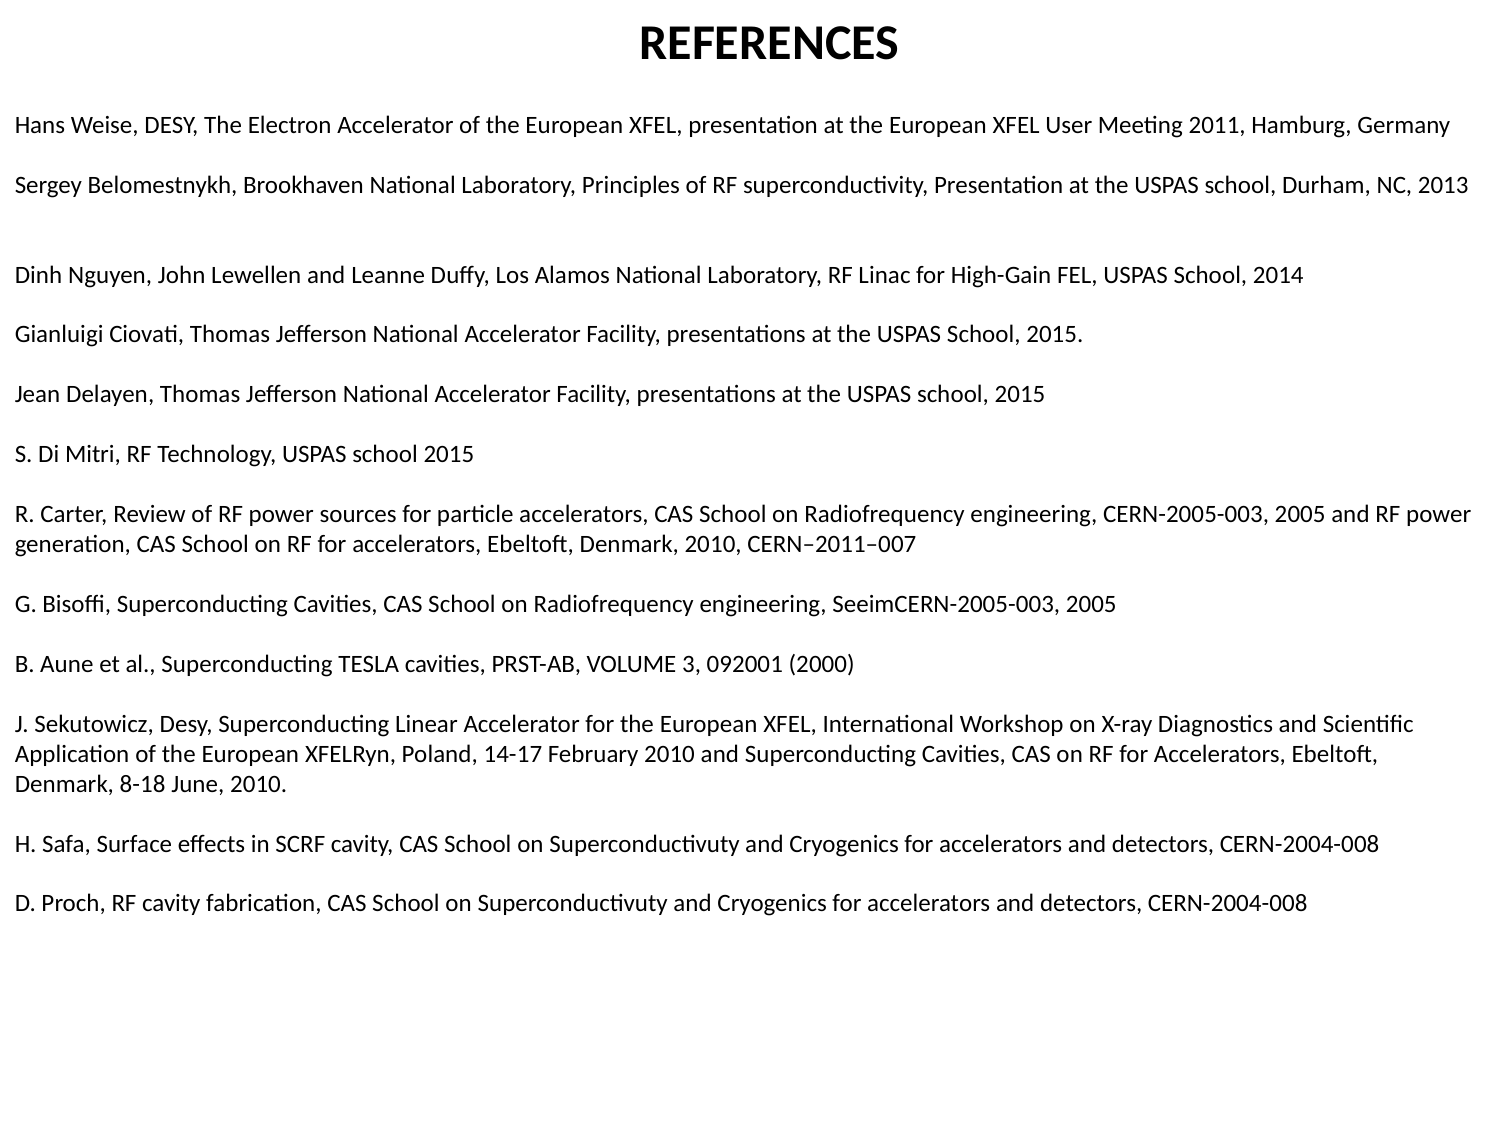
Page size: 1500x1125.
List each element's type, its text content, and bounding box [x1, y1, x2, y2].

text_box Hans Weise, DESY, The Electron Accelerator of the European XFEL, presentation at the European XFEL User Meeting 2011, Hamburg, Germany Sergey Belomestnykh, Brookhaven National Laboratory, Principles of RF superconductivity, Presentation at the USPAS school, Durham, NC, 2013 Dinh Nguyen, John Lewellen and Leanne Duffy, Los Alamos National Laboratory, RF Linac for High-Gain FEL, USPAS School, 2014 Gianluigi Ciovati, Thomas Jefferson National Accelerator Facility, presentations at the USPAS School, 2015. Jean Delayen, Thomas Jefferson National Accelerator Facility, presentations at the USPAS school, 2015 S. Di Mitri, RF Technology, USPAS school 2015 R. Carter, Review of RF power sources for particle accelerators, CAS School on Radiofrequency engineering, CERN-2005-003, 2005 and RF power generation, CAS School on RF for accelerators, Ebeltoft, Denmark, 2010, CERN–2011–007 G. Bisoffi, Superconducting Cavities, CAS School on Radiofrequency engineering, SeeimCERN-2005-003, 2005 B. Aune et al., Superconducting TESLA cavities, PRST-AB, VOLUME 3, 092001 (2000) J. Sekutowicz, Desy, Superconducting Linear Accelerator for the European XFEL, International Workshop on X-ray Diagnostics and Scientific Application of the European XFELRyn, Poland, 14-17 February 2010 and Superconducting Cavities, CAS on RF for Accelerators, Ebeltoft, Denmark, 8-18 June, 2010. H. Safa, Surface effects in SCRF cavity, CAS School on Superconductivuty and Cryogenics for accelerators and detectors, CERN-2004-008 D. Proch, RF cavity fabrication, CAS School on Superconductivuty and Cryogenics for accelerators and detectors, CERN-2004-008 [0, 101, 1500, 985]
text_box REFERENCES [624, 2, 915, 78]
